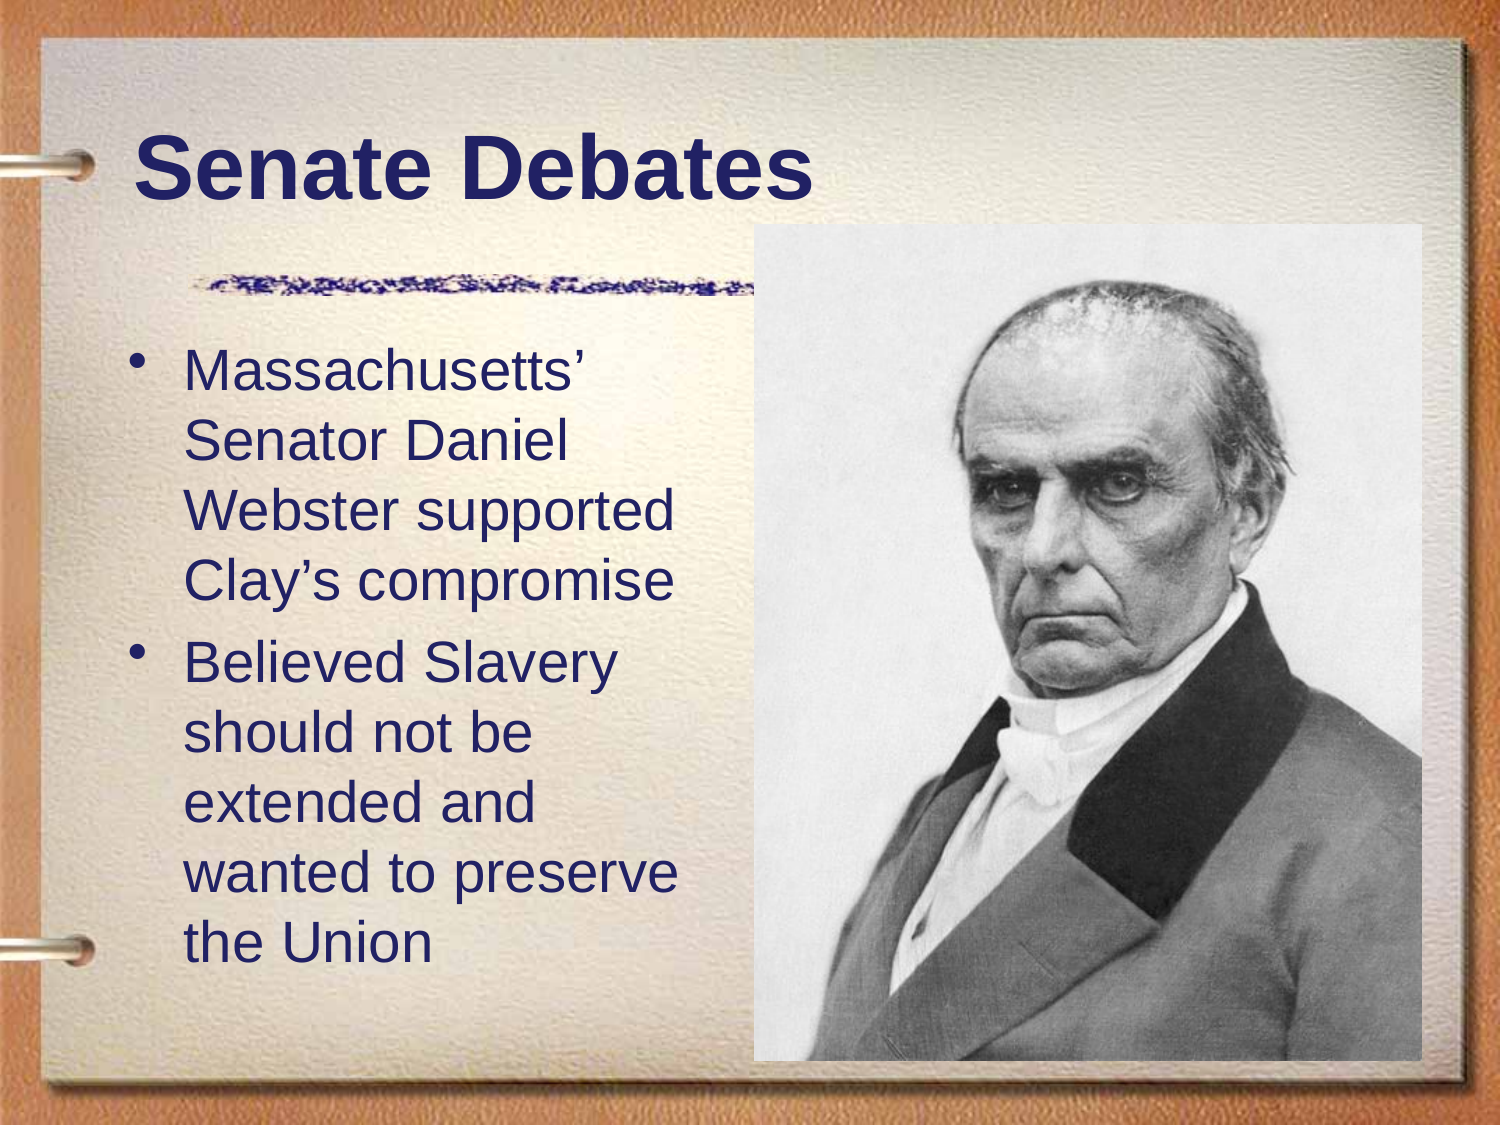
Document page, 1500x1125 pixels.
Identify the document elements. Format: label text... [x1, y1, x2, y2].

title Senate Debates [112, 87, 838, 226]
list Massachusetts’ Senator Daniel Webster supported Clay’s compromise Believed Slavery should not be extended and wanted to preserve the Union [112, 324, 738, 1001]
picture [0, 0, 1500, 1125]
